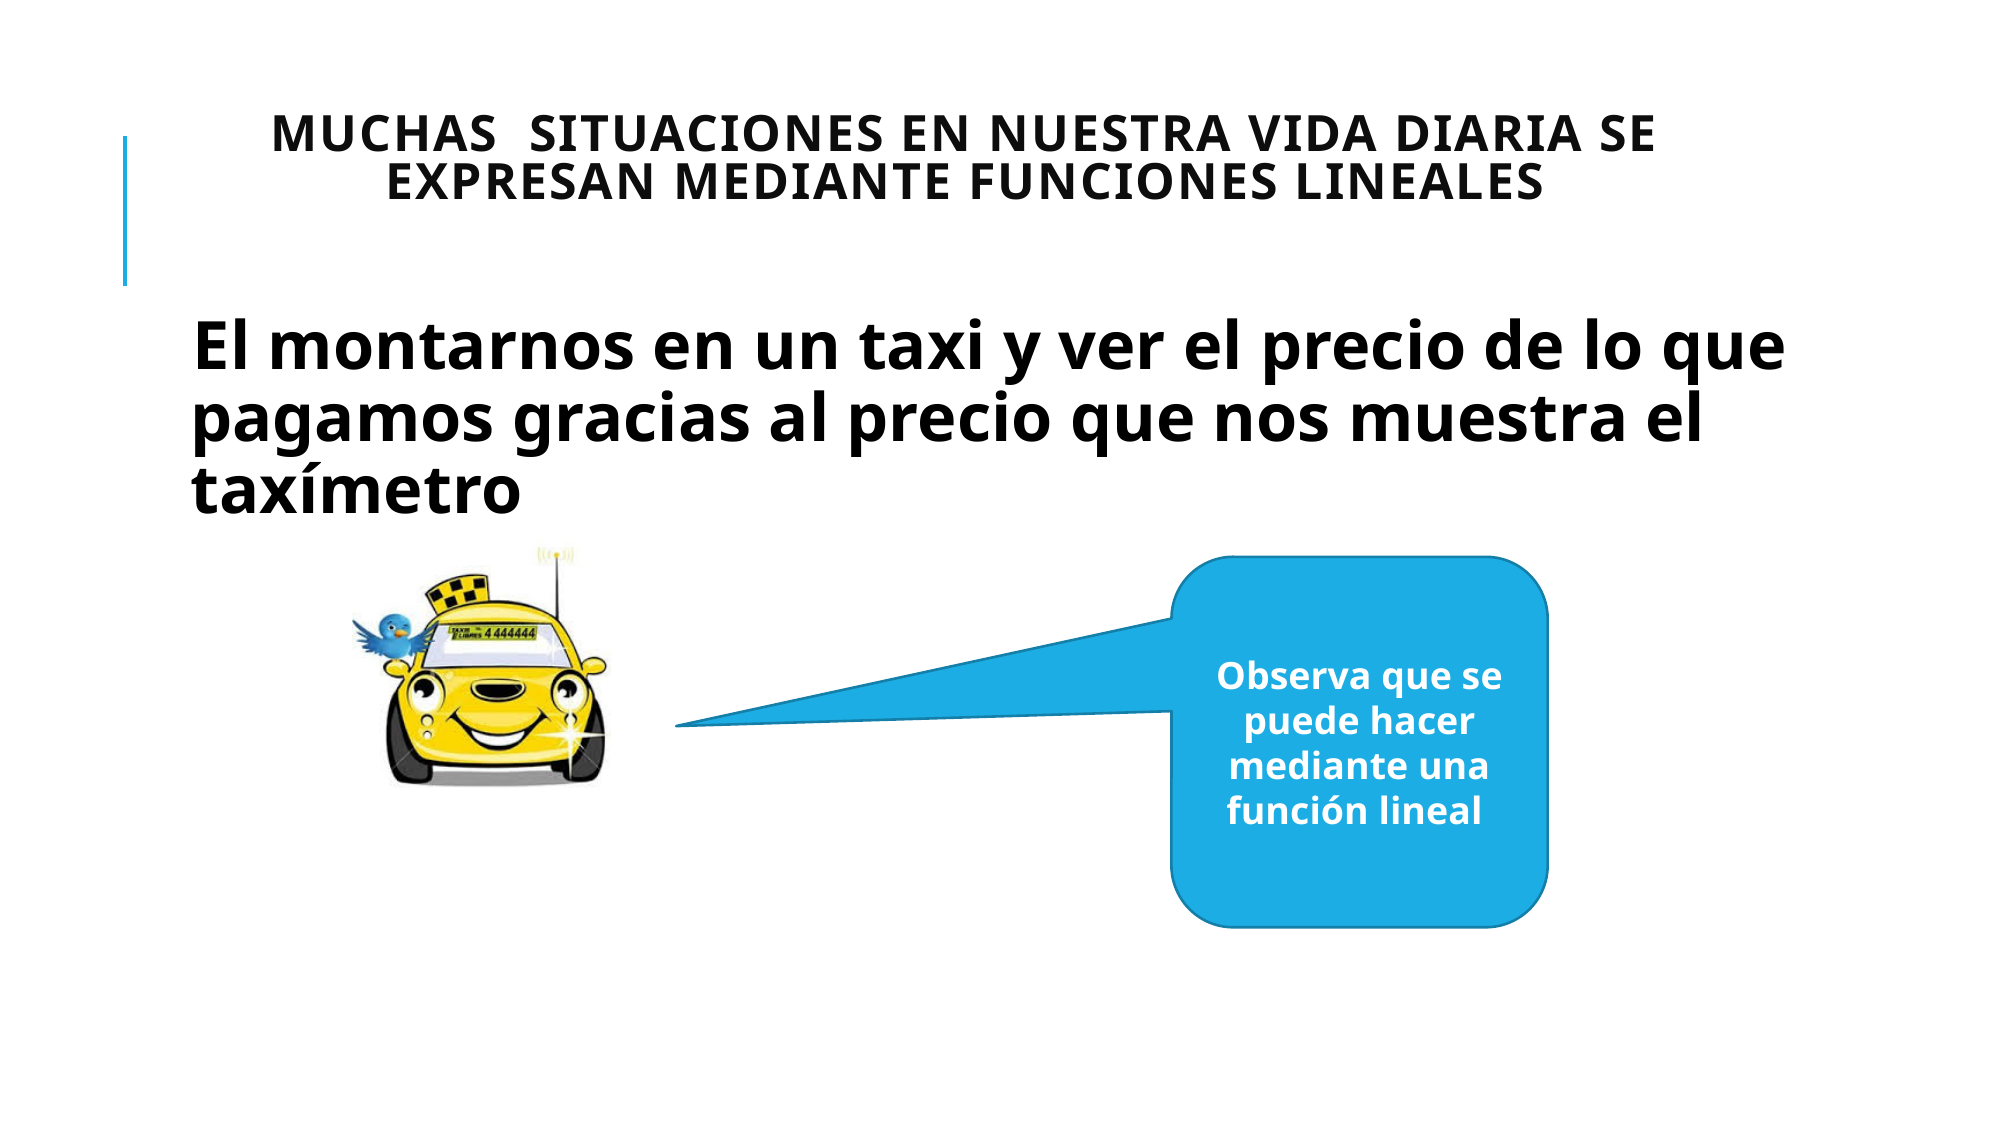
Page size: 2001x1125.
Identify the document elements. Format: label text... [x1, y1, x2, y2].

title Muchas situaciones en nuestra vida diaria se expresan mediante Funciones lineales [168, 96, 1763, 228]
text_box Observa que se puede hacer mediante una función lineal [674, 555, 1549, 929]
picture [351, 538, 612, 798]
list El montarnos en un taxi y ver el precio de lo que pagamos gracias al precio que nos muestra el taxímetro [168, 304, 1804, 1086]
